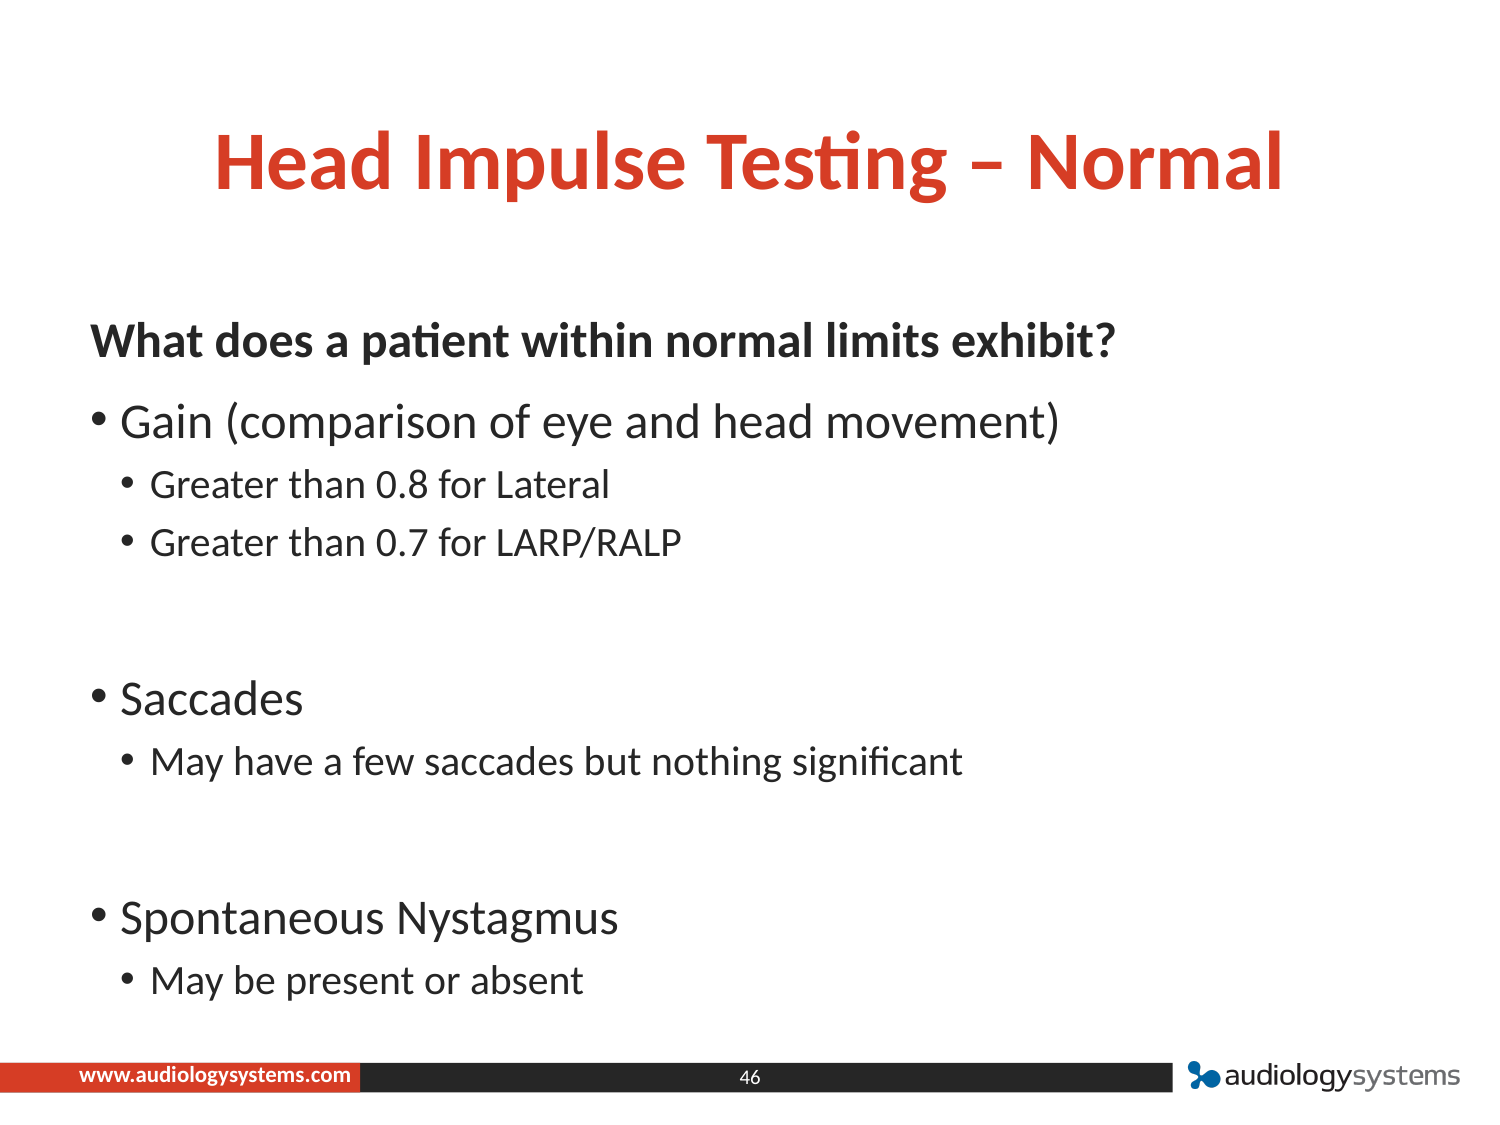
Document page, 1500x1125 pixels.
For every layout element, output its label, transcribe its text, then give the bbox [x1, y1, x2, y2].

title Head Impulse Testing – Normal [75, 44, 1425, 267]
slide_number 46 [575, 1058, 925, 1094]
list What does a patient within normal limits exhibit? Gain (comparison of eye and head movement) Greater than 0.8 for Lateral Greater than 0.7 for LARP/RALP Saccades May have a few saccades but nothing significant Spontaneous Nystagmus May be present or absent [75, 299, 1425, 1043]
